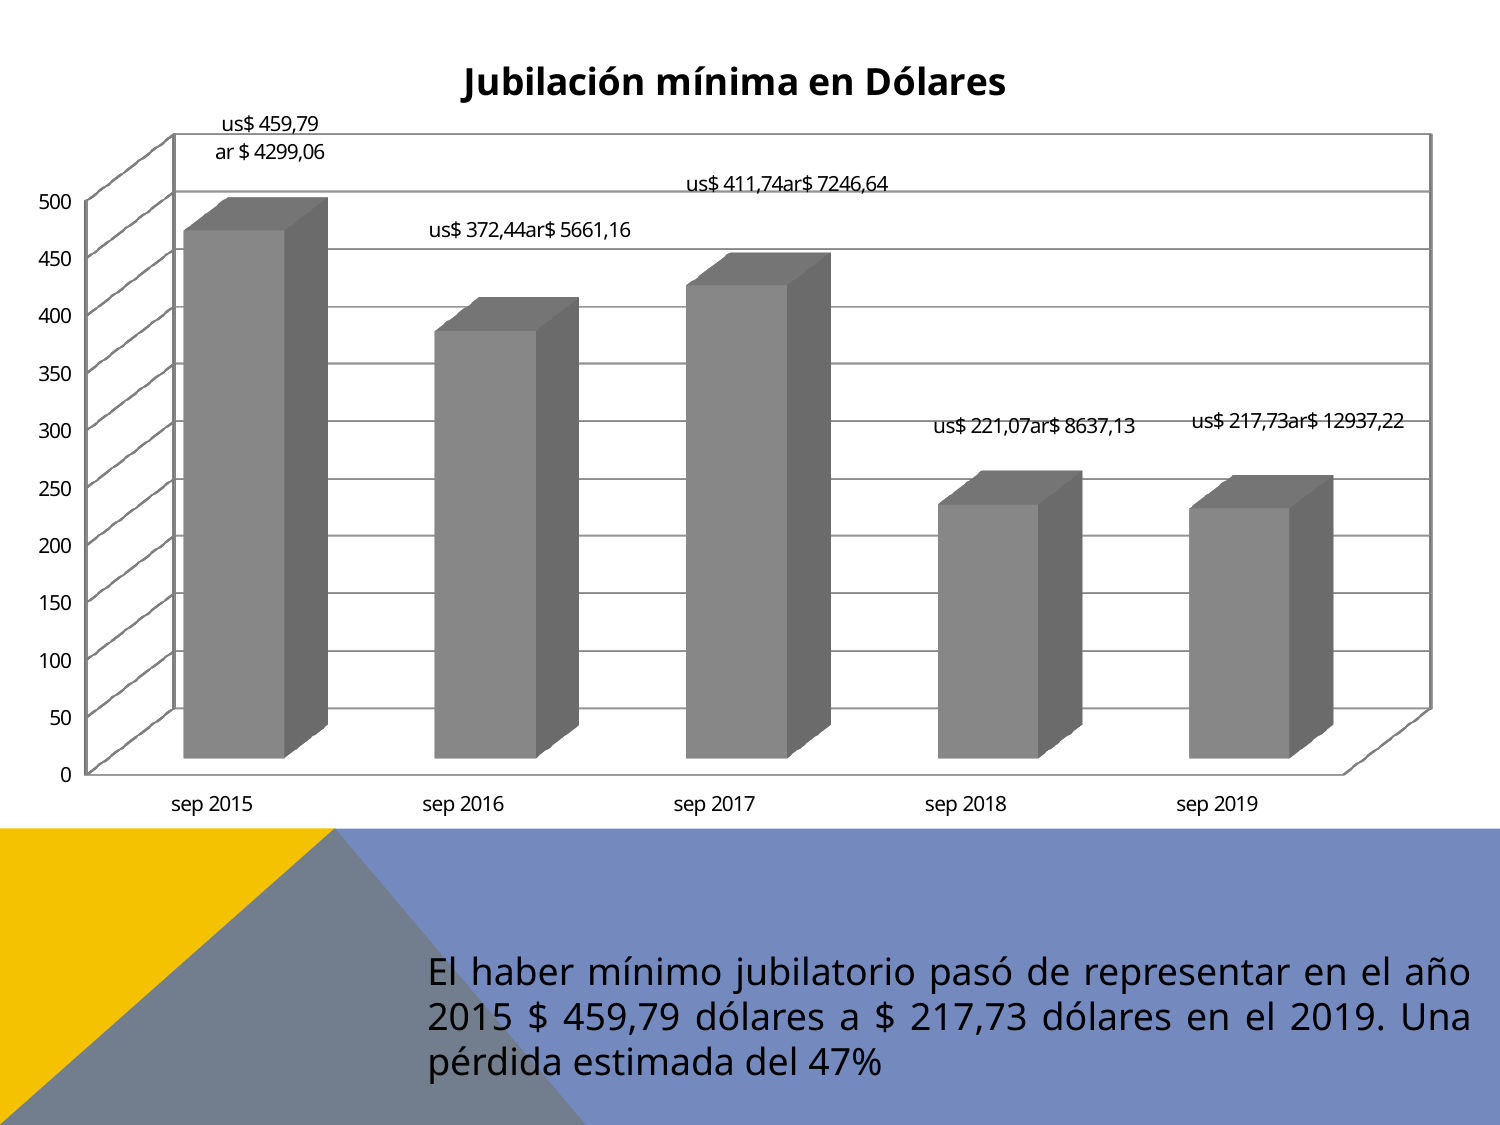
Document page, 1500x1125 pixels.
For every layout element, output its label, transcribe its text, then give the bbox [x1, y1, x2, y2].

text_box El haber mínimo jubilatorio pasó de representar en el año 2015 $ 459,79 dólares a $ 217,73 dólares en el 2019. Una pérdida estimada del 47% [412, 940, 1488, 1091]
chart [0, 4, 1476, 962]
